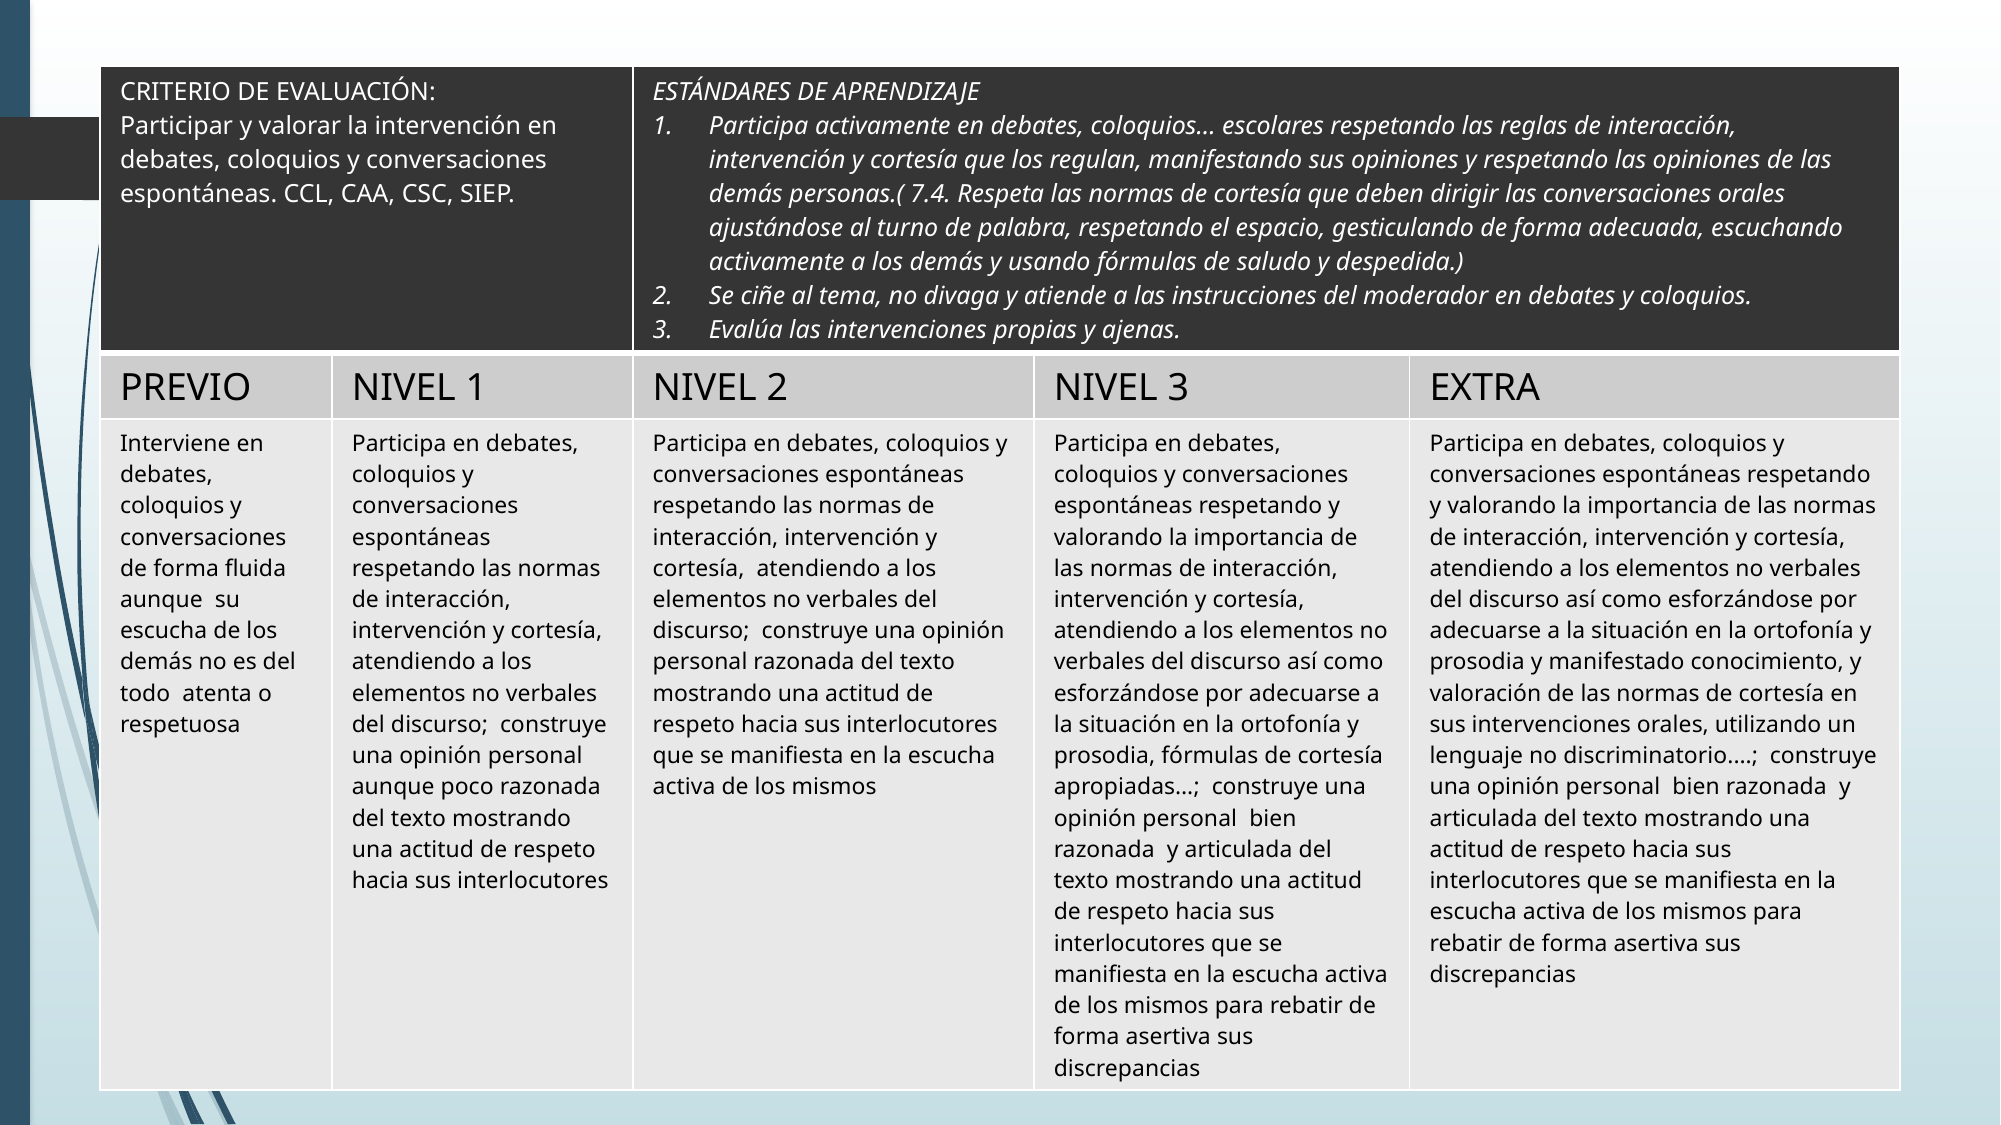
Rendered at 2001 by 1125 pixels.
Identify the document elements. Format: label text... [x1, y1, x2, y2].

table_cell NIVEL 3 [1035, 356, 1409, 418]
table_cell Participa en debates, coloquios y conversaciones espontáneas respetando y valorando la importancia de las normas de interacción, intervención y cortesía, atendiendo a los elementos no verbales del discurso así como esforzándose por adecuarse a la situación en la ortofonía y prosodia, fórmulas de cortesía apropiadas…; construye una opinión personal bien razonada y articulada del texto mostrando una actitud de respeto hacia sus interlocutores que se manifiesta en la escucha activa de los mismos para rebatir de forma asertiva sus discrepancias [1035, 420, 1409, 1089]
table_header CRITERIO DE EVALUACIÓN: Participar y valorar la intervención en debates, coloquios y conversaciones espontáneas. CCL, CAA, CSC, SIEP. [101, 67, 632, 350]
table_header ESTÁNDARES DE APRENDIZAJE Participa activamente en debates, coloquios… escolares respetando las reglas de interacción, intervención y cortesía que los regulan, manifestando sus opiniones y respetando las opiniones de las demás personas.( 7.4. Respeta las normas de cortesía que deben dirigir las conversaciones orales ajustándose al turno de palabra, respetando el espacio, gesticulando de forma adecuada, escuchando activamente a los demás y usando fórmulas de saludo y despedida.) Se ciñe al tema, no divaga y atiende a las instrucciones del moderador en debates y coloquios. Evalúa las intervenciones propias y ajenas. [634, 67, 1899, 350]
table_cell PREVIO [101, 356, 331, 418]
table_cell Participa en debates, coloquios y conversaciones espontáneas respetando y valorando la importancia de las normas de interacción, intervención y cortesía, atendiendo a los elementos no verbales del discurso así como esforzándose por adecuarse a la situación en la ortofonía y prosodia y manifestado conocimiento, y valoración de las normas de cortesía en sus intervenciones orales, utilizando un lenguaje no discriminatorio.…; construye una opinión personal bien razonada y articulada del texto mostrando una actitud de respeto hacia sus interlocutores que se manifiesta en la escucha activa de los mismos para rebatir de forma asertiva sus discrepancias [1410, 420, 1899, 1089]
table_cell NIVEL 1 [333, 356, 632, 418]
table_cell Participa en debates, coloquios y conversaciones espontáneas respetando las normas de interacción, intervención y cortesía, atendiendo a los elementos no verbales del discurso; construye una opinión personal razonada del texto mostrando una actitud de respeto hacia sus interlocutores que se manifiesta en la escucha activa de los mismos [634, 420, 1033, 1089]
table_cell Interviene en debates, coloquios y conversaciones de forma fluida aunque su escucha de los demás no es del todo atenta o respetuosa [101, 420, 331, 1089]
table_cell NIVEL 2 [634, 356, 1033, 418]
table_cell Participa en debates, coloquios y conversaciones espontáneas respetando las normas de interacción, intervención y cortesía, atendiendo a los elementos no verbales del discurso; construye una opinión personal aunque poco razonada del texto mostrando una actitud de respeto hacia sus interlocutores [333, 420, 632, 1089]
table_cell EXTRA [1410, 356, 1899, 418]
